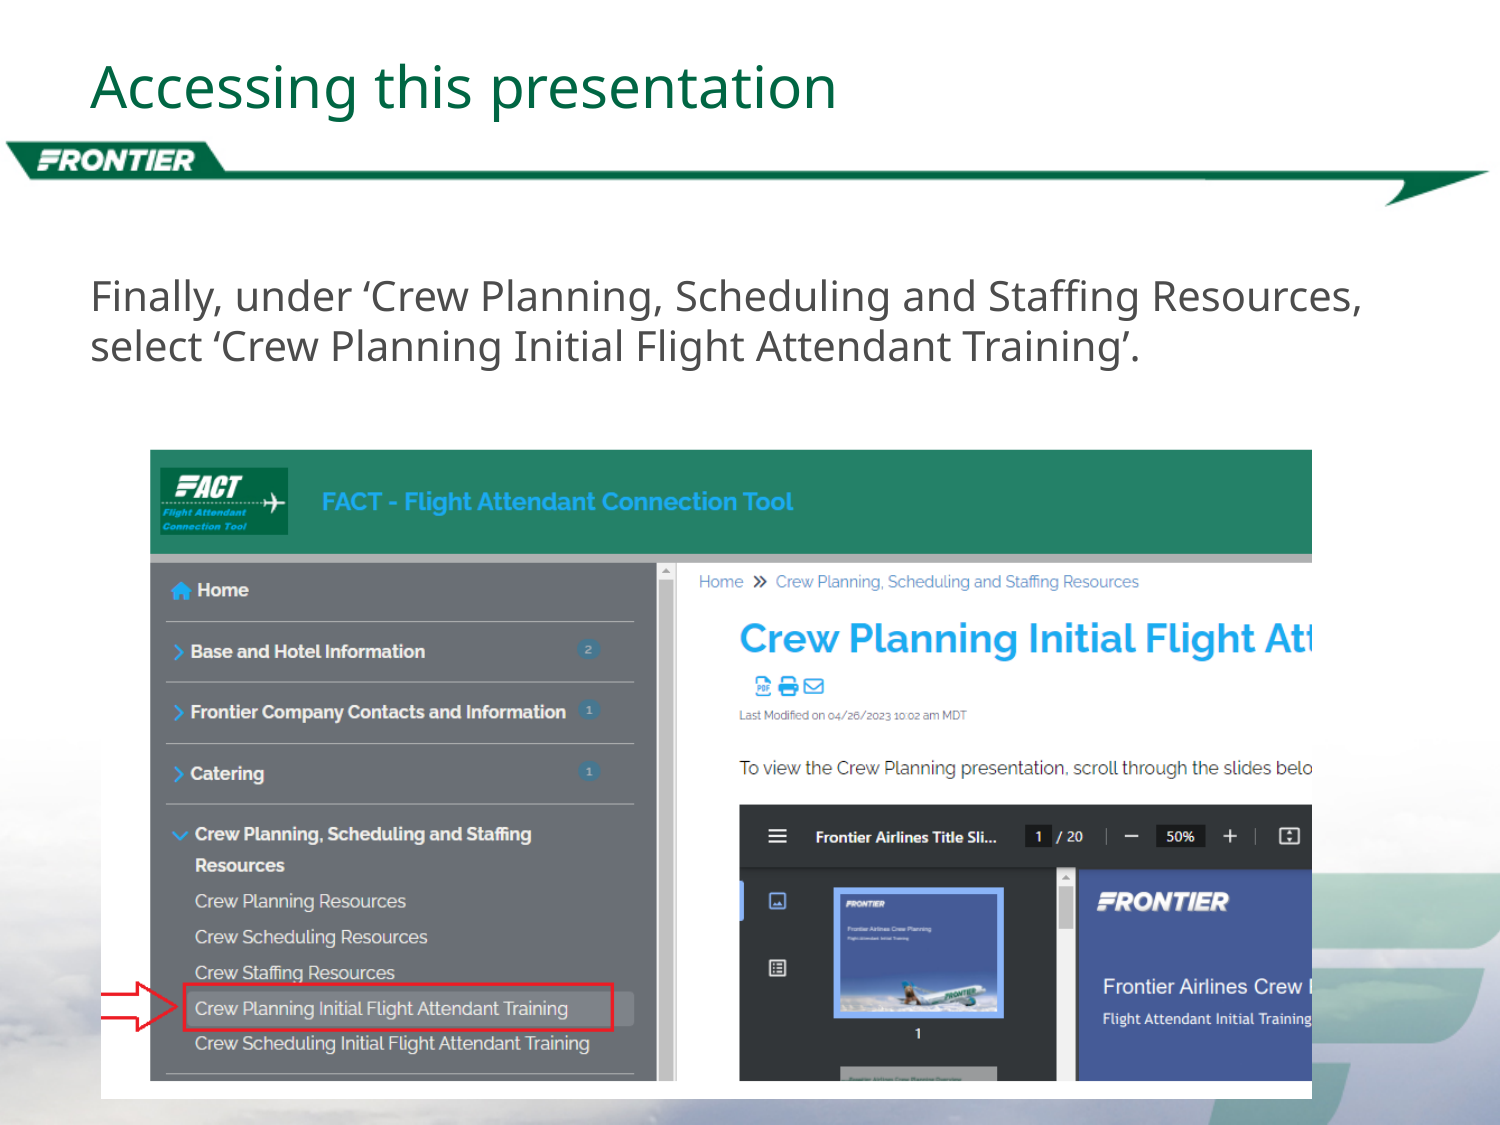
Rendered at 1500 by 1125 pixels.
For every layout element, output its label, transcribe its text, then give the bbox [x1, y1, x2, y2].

list Finally, under ‘Crew Planning, Scheduling and Staffing Resources, select ‘Crew Planning Initial Flight Attendant Training’. [75, 262, 1425, 1005]
title Accessing this presentation [75, 0, 1425, 128]
picture [0, 0, 1500, 1125]
